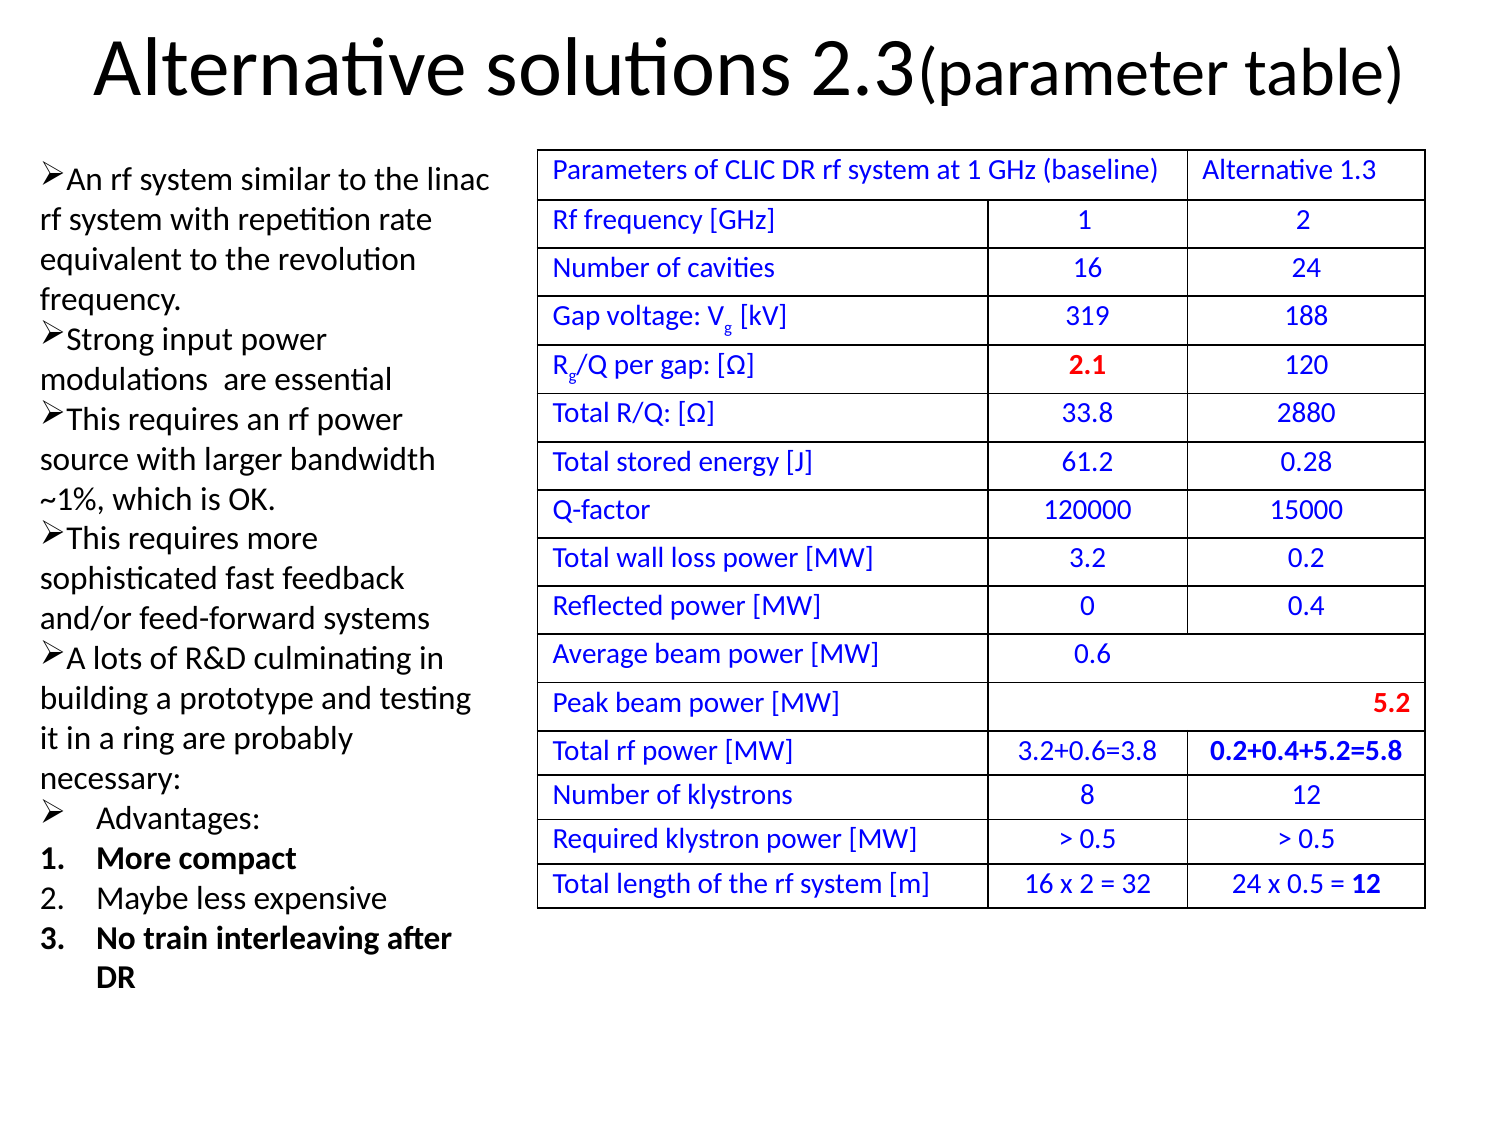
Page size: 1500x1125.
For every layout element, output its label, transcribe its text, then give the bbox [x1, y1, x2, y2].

table_cell 0.2+0.4+5.2=5.8 [1188, 732, 1424, 774]
table_cell 120 [1188, 346, 1424, 393]
table_header Parameters of CLIC DR rf system at 1 GHz (baseline) [538, 151, 1187, 199]
table_header Alternative 1.3 [1188, 151, 1424, 199]
table_cell Number of cavities [538, 249, 987, 295]
table_cell 16 [989, 249, 1187, 295]
text_box An rf system similar to the linac rf system with repetition rate equivalent to the revolution frequency. Strong input power modulations are essential This requires an rf power source with larger bandwidth ~1%, which is OK. This requires more sophisticated fast feedback and/or feed-forward systems A lots of R&D culminating in building a prototype and testing it in a ring are probably necessary: Advantages: More compact Maybe less expensive No train interleaving after DR [24, 149, 513, 1003]
table_cell 0.4 [1188, 587, 1424, 633]
table_cell 1 [989, 201, 1187, 247]
table_cell 0.6 [989, 635, 1424, 682]
table_cell 3.2+0.6=3.8 [989, 732, 1187, 774]
table_cell Total length of the rf system [m] [538, 865, 987, 907]
table_cell > 0.5 [1188, 820, 1424, 863]
table_cell Required klystron power [MW] [538, 820, 987, 863]
table_cell 12 [1188, 776, 1424, 819]
table_cell Total stored energy [J] [538, 443, 987, 489]
table_cell 319 [989, 297, 1187, 344]
table_cell Total R/Q: [Ω] [538, 394, 987, 441]
table_cell 15000 [1188, 491, 1424, 537]
table_cell Total wall loss power [MW] [538, 539, 987, 585]
table_cell Gap voltage: Vg [kV] [538, 297, 987, 344]
table_cell Average beam power [MW] [538, 635, 987, 682]
table_cell Peak beam power [MW] [538, 683, 987, 730]
table_cell 2 [1188, 201, 1424, 247]
table_cell 8 [989, 776, 1187, 819]
table_cell 61.2 [989, 443, 1187, 489]
table_cell Number of klystrons [538, 776, 987, 819]
table_cell 3.2 [989, 539, 1187, 585]
table_cell 24 x 0.5 = 12 [1188, 865, 1424, 907]
table_cell 5.2 [989, 683, 1424, 730]
table_cell 0.28 [1188, 443, 1424, 489]
table_cell Q-factor [538, 491, 987, 537]
title Alternative solutions 2.3(parameter table) [75, 0, 1425, 125]
table_cell Total rf power [MW] [538, 732, 987, 774]
table_cell 0 [989, 587, 1187, 633]
table_cell 188 [1188, 297, 1424, 344]
table_cell 24 [1188, 249, 1424, 295]
table_cell 33.8 [989, 394, 1187, 441]
table_cell Rf frequency [GHz] [538, 201, 987, 247]
table_cell > 0.5 [989, 820, 1187, 863]
table_cell 0.2 [1188, 539, 1424, 585]
table_cell 2.1 [989, 346, 1187, 393]
table_cell 120000 [989, 491, 1187, 537]
table_cell Reflected power [MW] [538, 587, 987, 633]
table_cell Rg/Q per gap: [Ω] [538, 346, 987, 393]
table_cell 16 x 2 = 32 [989, 865, 1187, 907]
table_cell 2880 [1188, 394, 1424, 441]
